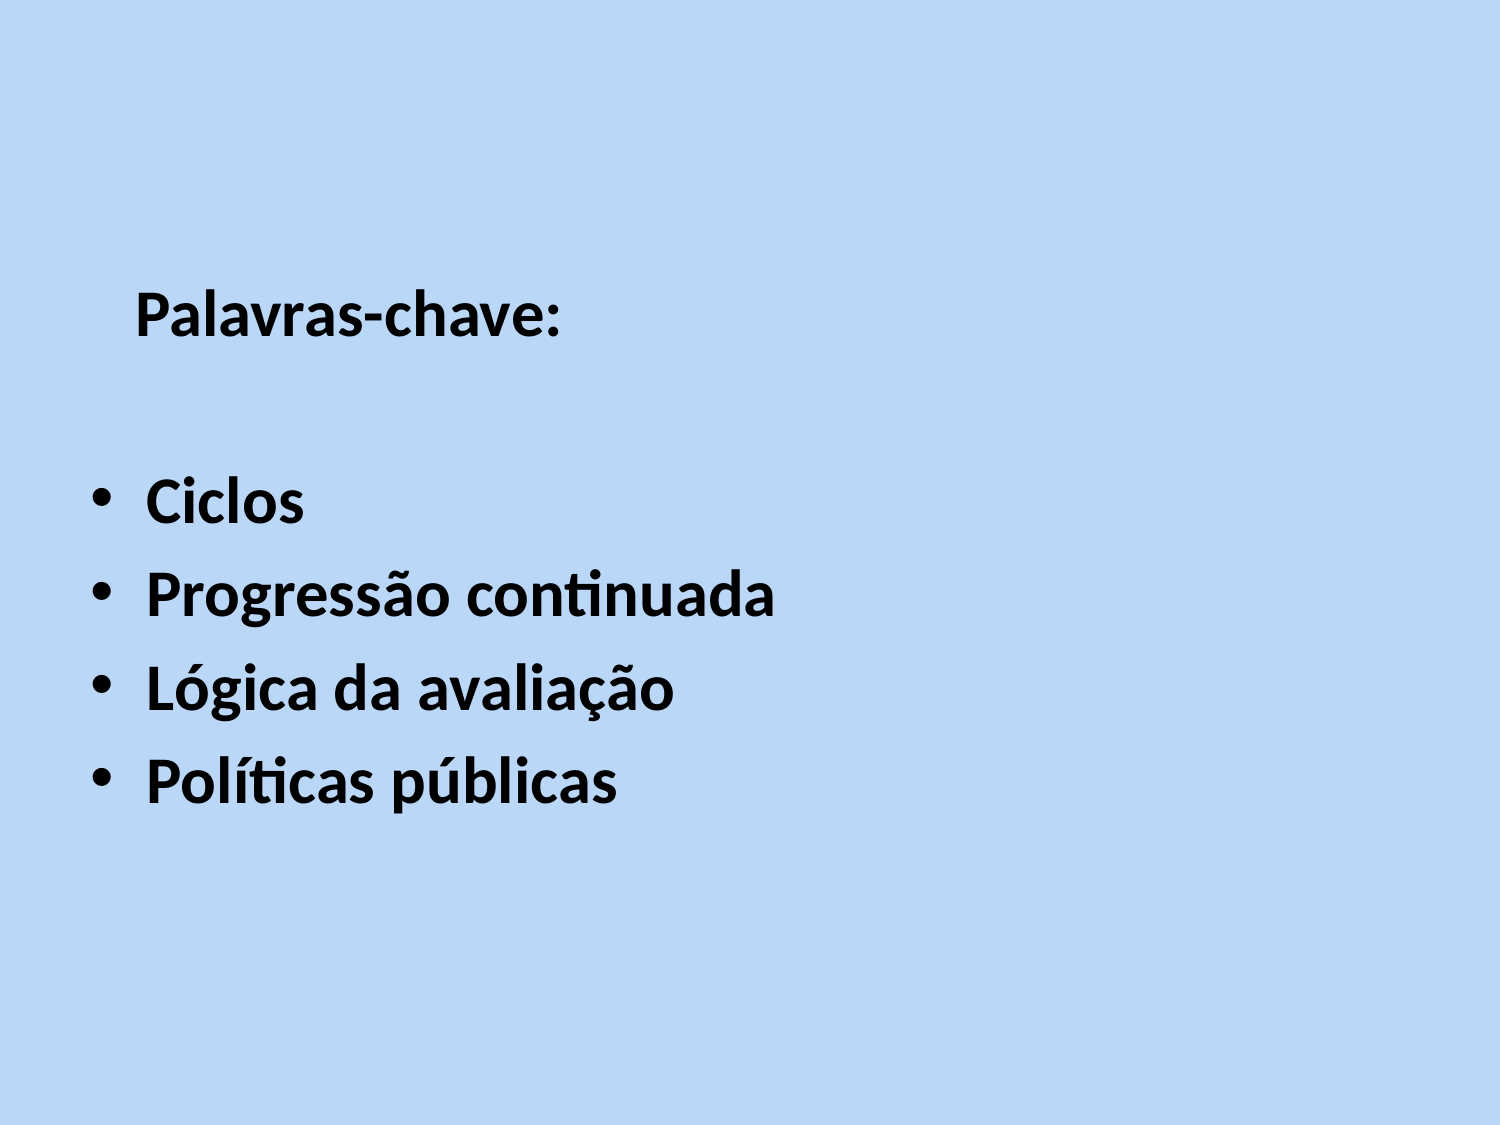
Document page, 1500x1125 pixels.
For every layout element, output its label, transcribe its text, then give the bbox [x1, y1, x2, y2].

list Palavras-chave: Ciclos Progressão continuada Lógica da avaliação Políticas públicas [75, 262, 1425, 1005]
